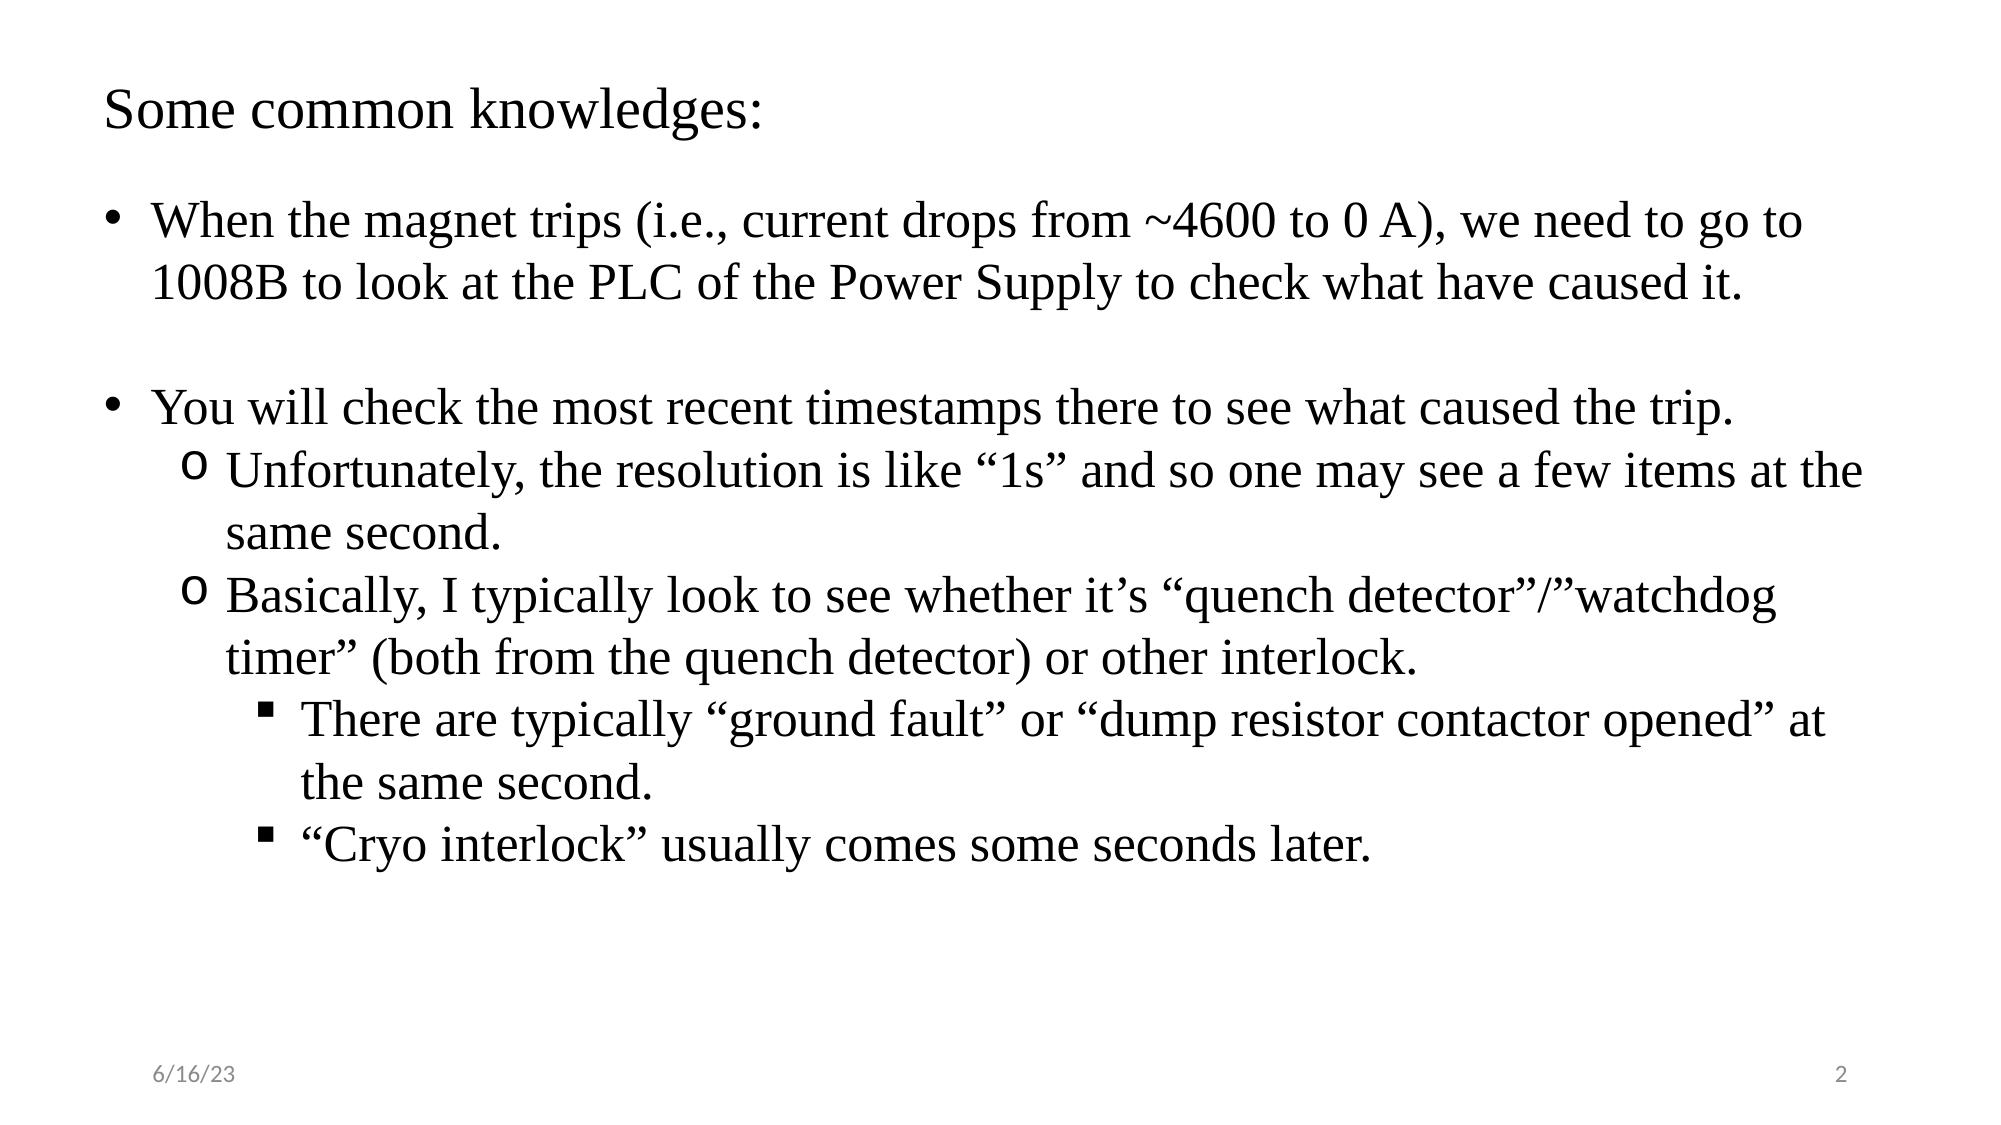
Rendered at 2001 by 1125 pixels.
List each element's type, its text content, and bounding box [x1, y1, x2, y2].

slide_number 2 [1412, 1042, 1863, 1103]
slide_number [137, 1042, 588, 1103]
text_box Some common knowledges: When the magnet trips (i.e., current drops from ~4600 to 0 A), we need to go to 1008B to look at the PLC of the Power Supply to check what have caused it. You will check the most recent timestamps there to see what caused the trip. Unfortunately, the resolution is like “1s” and so one may see a few items at the same second. Basically, I typically look to see whether it’s “quench detector”/”watchdog timer” (both from the quench detector) or other interlock. There are typically “ground fault” or “dump resistor contactor opened” at the same second. “Cryo interlock” usually comes some seconds later. [88, 62, 1894, 880]
